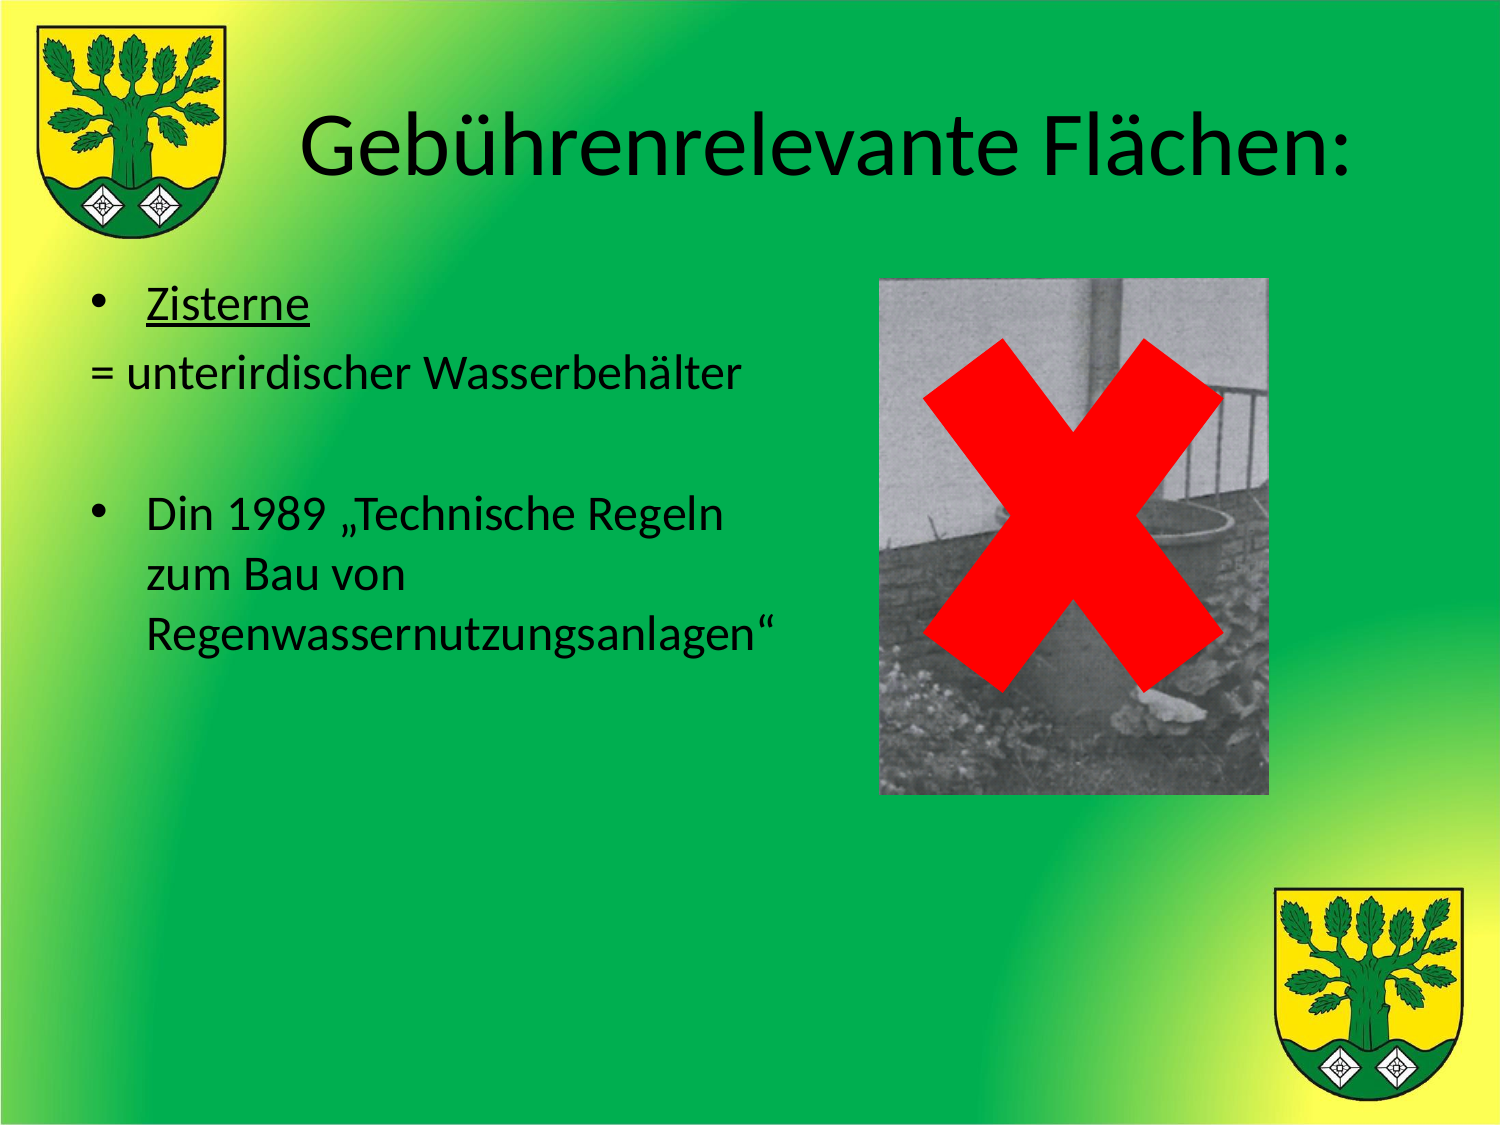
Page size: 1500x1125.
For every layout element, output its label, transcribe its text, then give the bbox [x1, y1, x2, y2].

title Gebührenrelevante Flächen: [230, 45, 1425, 233]
picture [0, 0, 1500, 1125]
list Zisterne = unterirdischer Wasserbehälter Din 1989 „Technische Regeln zum Bau von Regenwassernutzungsanlagen“ [75, 262, 821, 1035]
